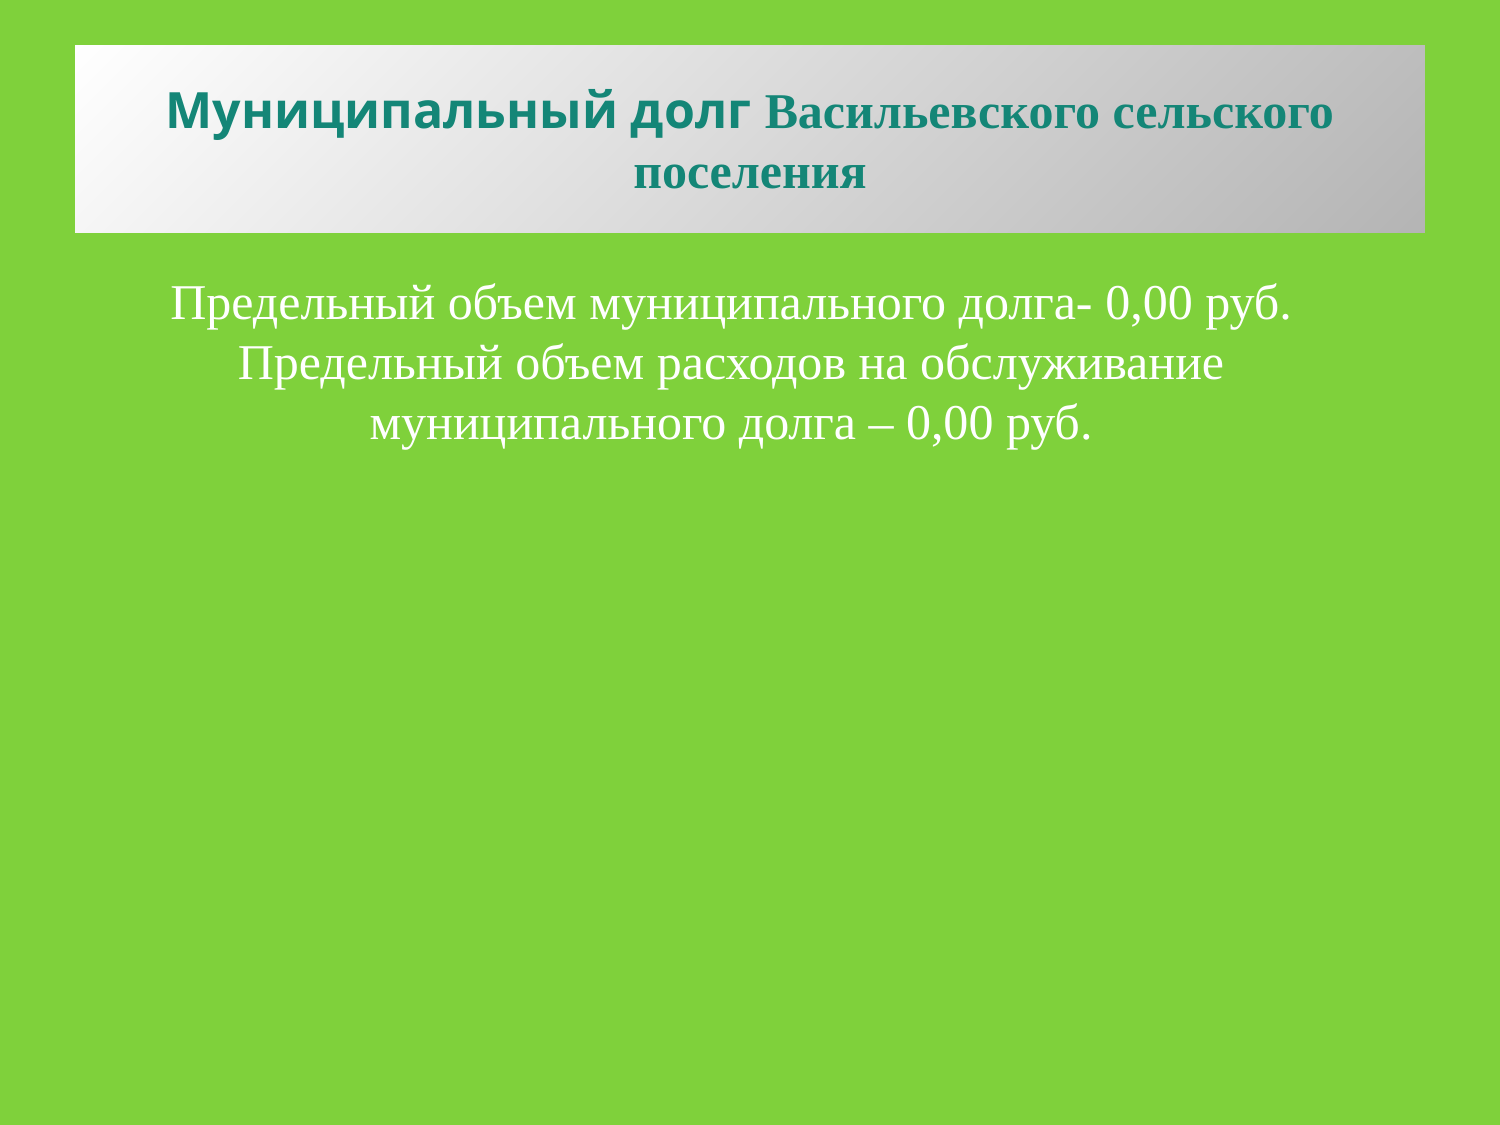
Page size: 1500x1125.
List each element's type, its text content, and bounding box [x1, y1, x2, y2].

text_box Предельный объем муниципального долга- 0,00 руб. Предельный объем расходов на обслуживание муниципального долга – 0,00 руб. [75, 262, 1388, 458]
title Муниципальный долг Васильевского сельского поселения [75, 45, 1425, 233]
